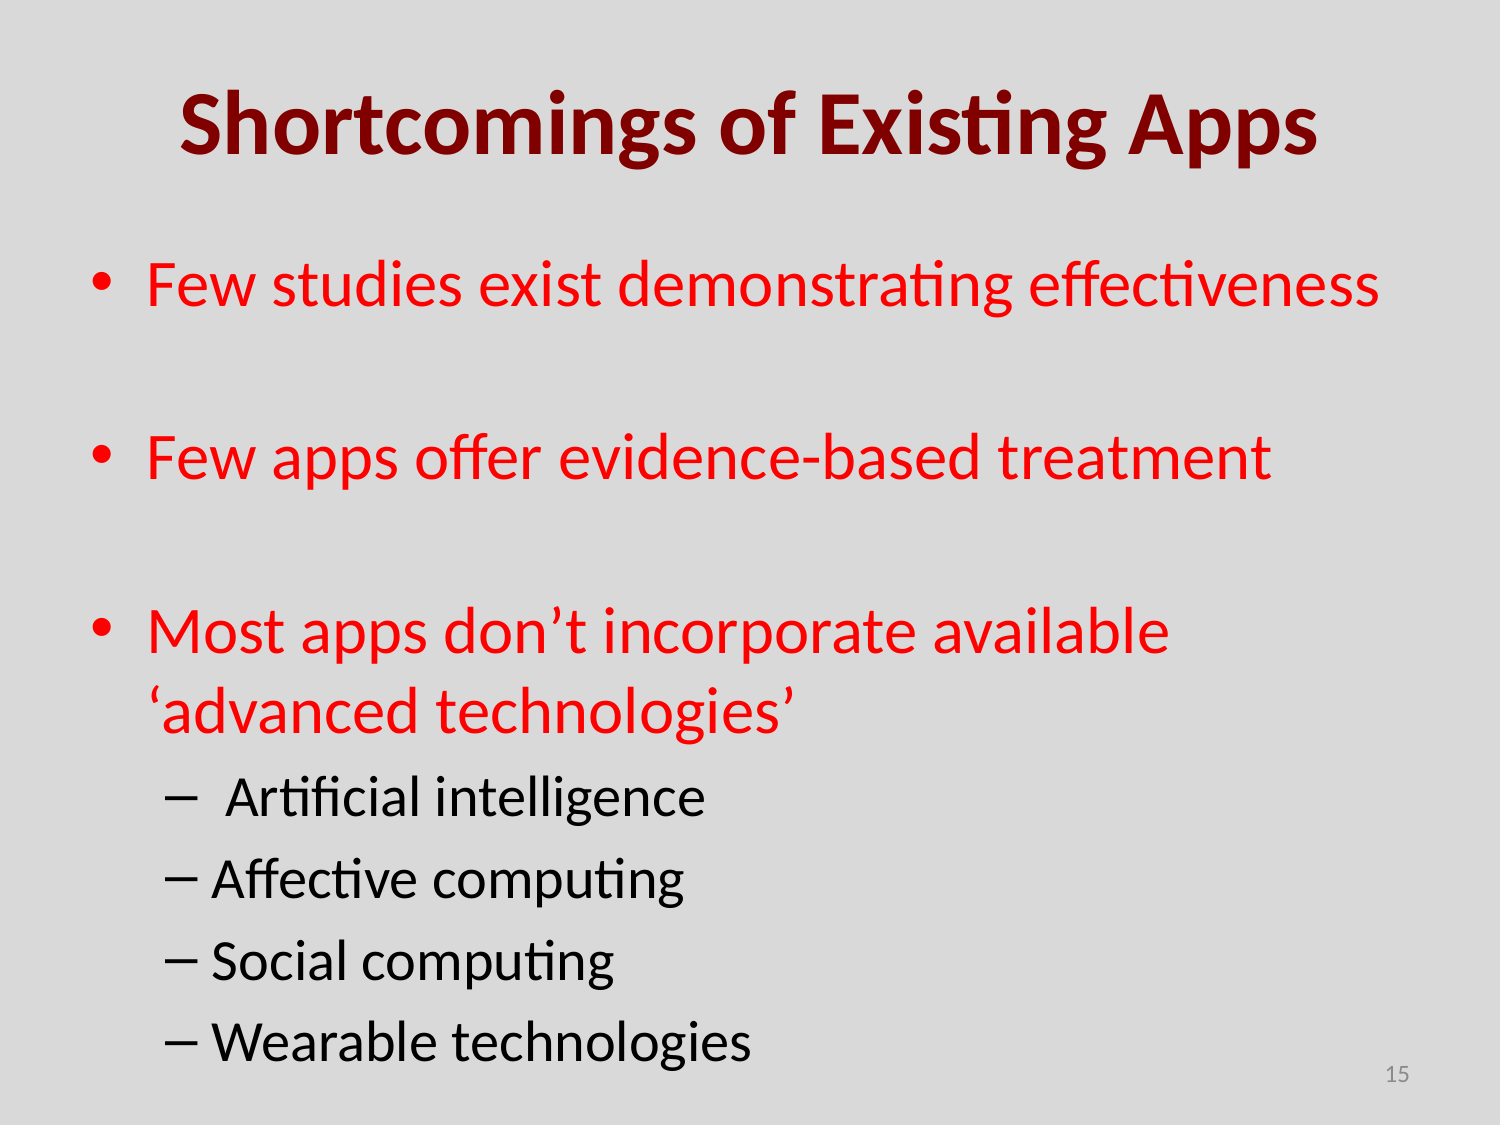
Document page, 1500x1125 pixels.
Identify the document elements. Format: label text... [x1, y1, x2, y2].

title Shortcomings of Existing Apps [75, 44, 1425, 191]
list Few studies exist demonstrating effectiveness Few apps offer evidence-based treatment Most apps don’t incorporate available ‘advanced technologies’ Artificial intelligence Affective computing Social computing Wearable technologies [75, 232, 1425, 1096]
slide_number 15 [1074, 1042, 1425, 1103]
